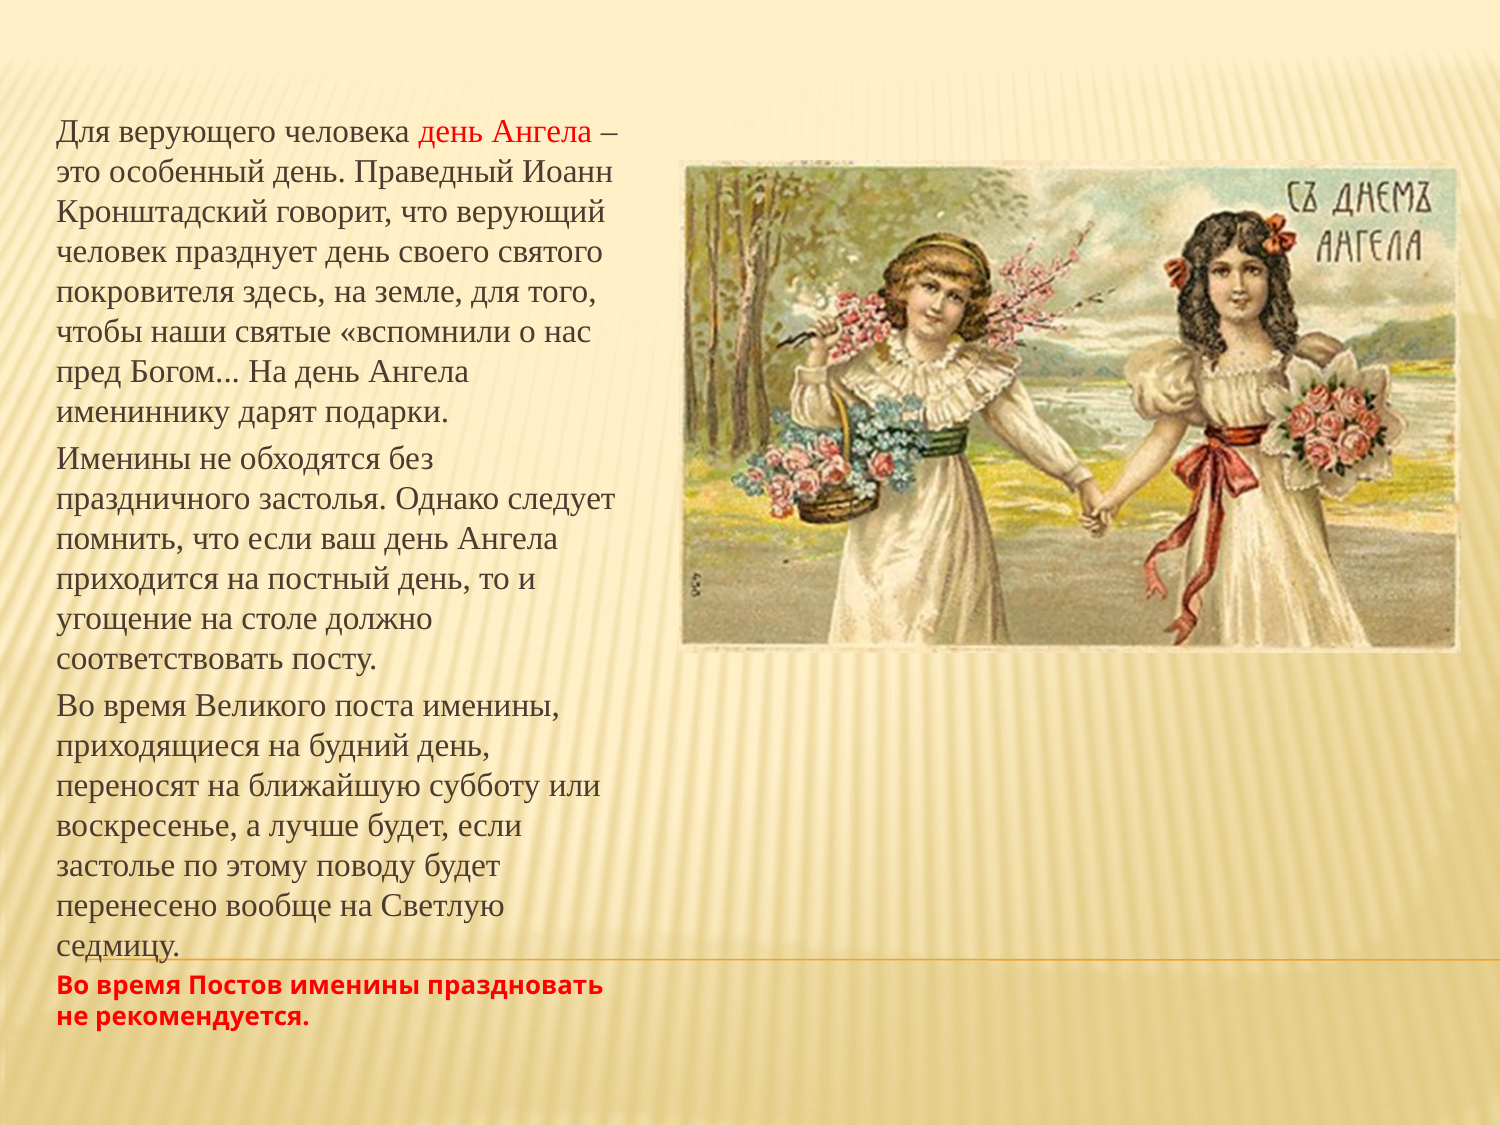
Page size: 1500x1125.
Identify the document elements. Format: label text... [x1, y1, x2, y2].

list Для верующего человека день Ангела – это особенный день. Праведный Иоанн Кронштадский говорит, что верующий человек празднует день своего святого покровителя здесь, на земле, для того, чтобы наши святые «вспомнили о нас пред Богом... На день Ангела имениннику дарят подарки. Именины не обходятся без праздничного застолья. Однако следует помнить, что если ваш день Ангела приходится на постный день, то и угощение на столе должно соответствовать посту. Во время Великого поста именины, приходящиеся на будний день, переносят на ближайшую субботу или воскресенье, а лучше будет, если застолье по этому поводу будет перенесено вообще на Светлую седмицу. Во время Постов именины праздновать не рекомендуется. [41, 101, 642, 1047]
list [678, 160, 1461, 654]
